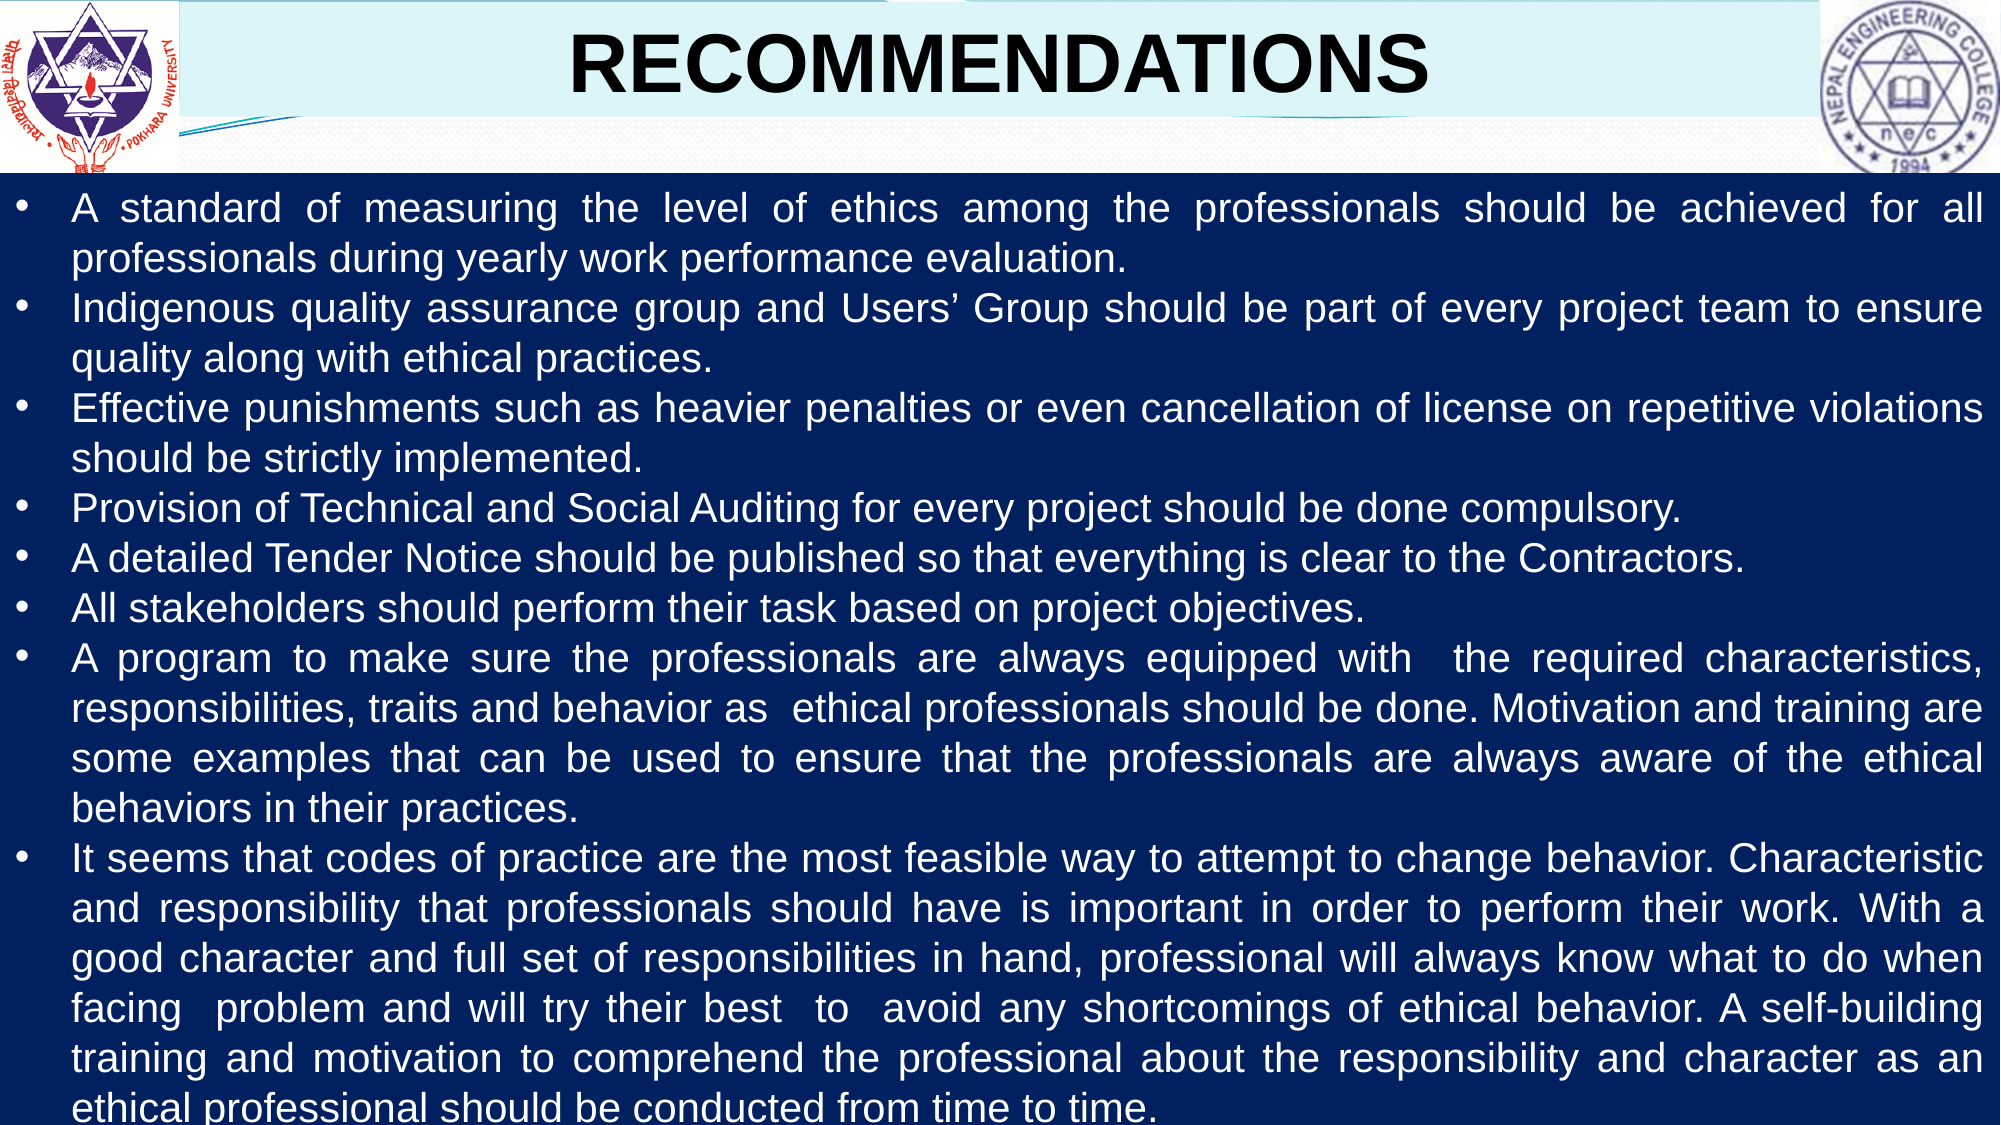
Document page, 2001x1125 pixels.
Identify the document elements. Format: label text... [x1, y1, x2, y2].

picture [0, 1, 179, 181]
text_box A standard of measuring the level of ethics among the professionals should be achieved for all professionals during yearly work performance evaluation. Indigenous quality assurance group and Users’ Group should be part of every project team to ensure quality along with ethical practices. Effective punishments such as heavier penalties or even cancellation of license on repetitive violations should be strictly implemented. Provision of Technical and Social Auditing for every project should be done compulsory. A detailed Tender Notice should be published so that everything is clear to the Contractors. All stakeholders should perform their task based on project objectives. A program to make sure the professionals are always equipped with the required characteristics, responsibilities, traits and behavior as ethical professionals should be done. Motivation and training are some examples that can be used to ensure that the professionals are always aware of the ethical behaviors in their practices. It seems that codes of practice are the most feasible way to attempt to change behavior. Characteristic and responsibility that professionals should have is important in order to perform their work. With a good character and full set of responsibilities in hand, professional will always know what to do when facing problem and will try their best to avoid any shortcomings of ethical behavior. A self-building training and motivation to comprehend the professional about the responsibility and character as an ethical professional should be conducted from time to time. [0, 173, 2000, 1125]
picture [1819, 0, 2000, 185]
text_box RECOMMENDATIONS [179, 1, 1816, 117]
